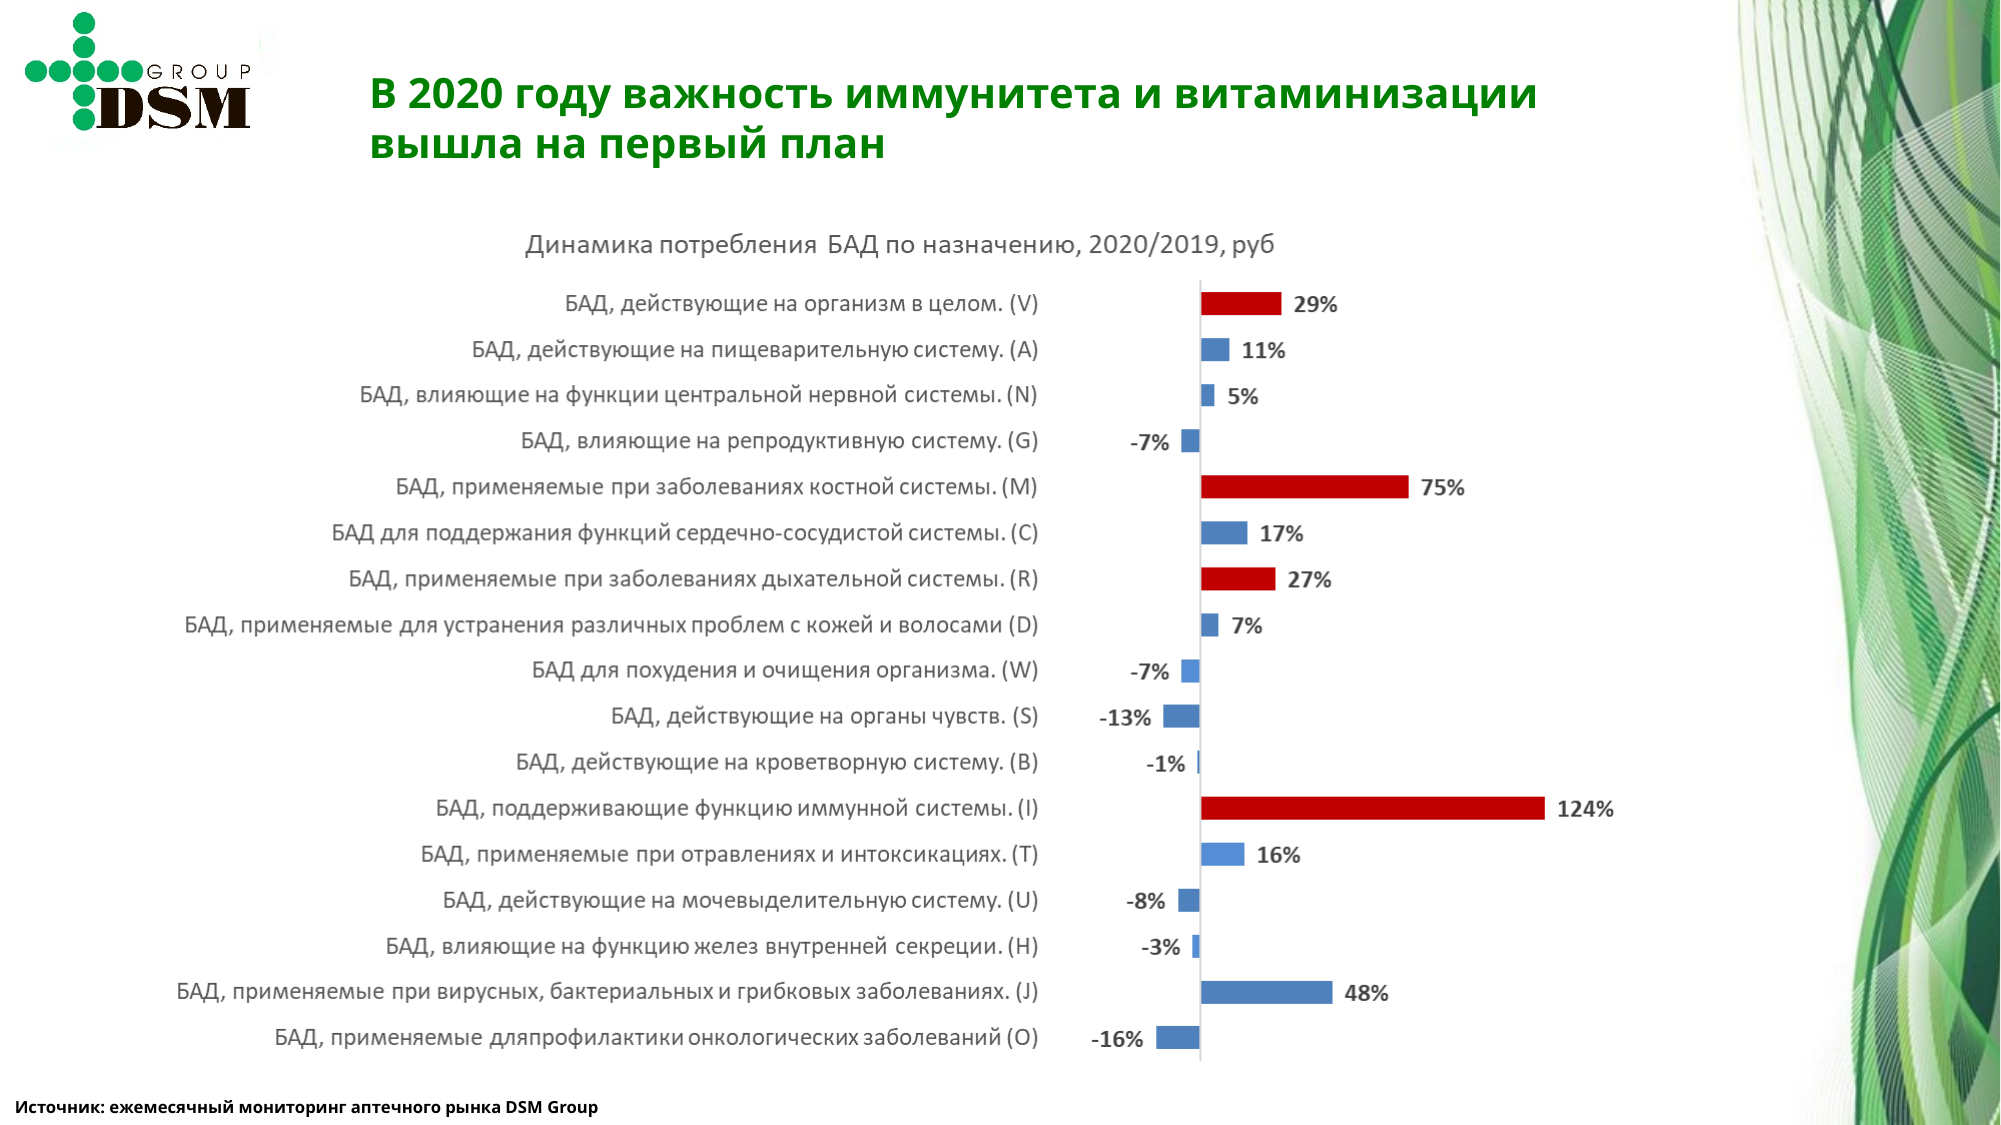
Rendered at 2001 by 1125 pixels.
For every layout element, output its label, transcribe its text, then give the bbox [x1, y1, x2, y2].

text_box В 2020 году важность иммунитета и витаминизации вышла на первый план [354, 59, 1682, 209]
picture [0, 0, 2001, 1125]
text_box Источник: ежемесячный мониторинг аптечного рынка DSM Group [0, 1089, 945, 1125]
